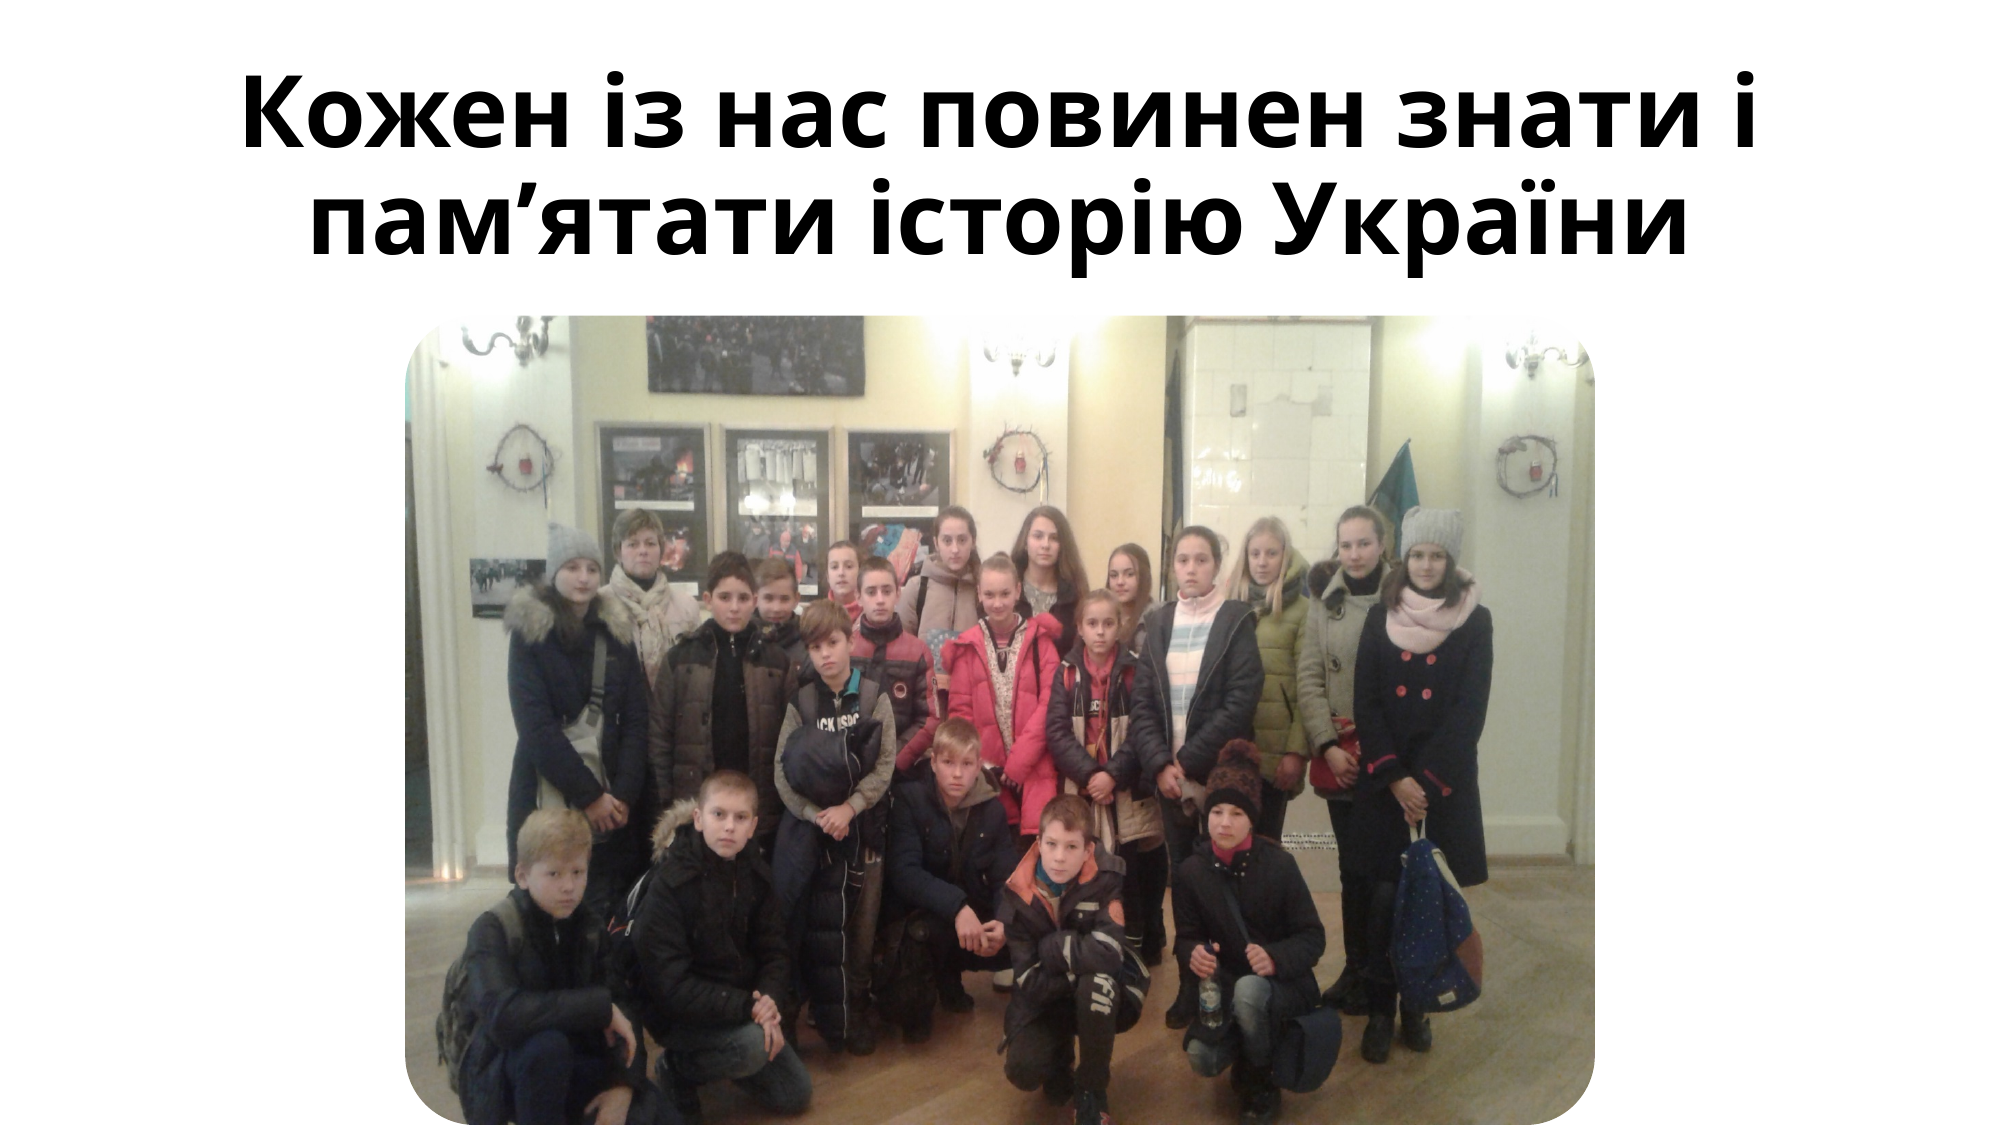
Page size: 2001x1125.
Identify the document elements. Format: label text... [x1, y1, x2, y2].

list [405, 315, 1595, 1125]
title Кожен із нас повинен знати і пам’ятати історію України [137, 59, 1863, 278]
